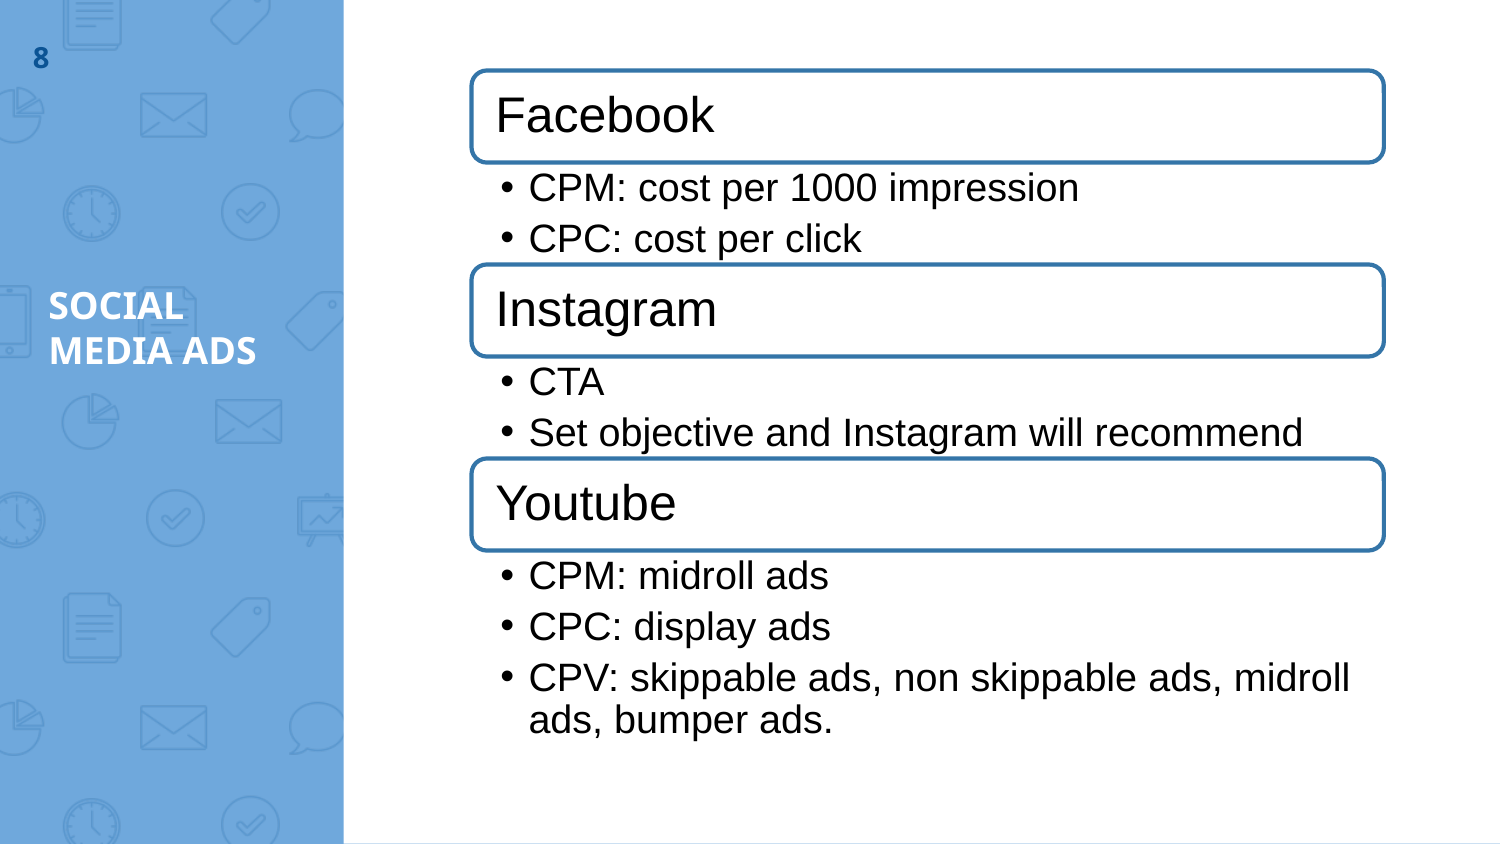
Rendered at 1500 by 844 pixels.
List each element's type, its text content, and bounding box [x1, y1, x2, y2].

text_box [471, 44, 1385, 772]
title SOCIAL MEDIA ADS [33, 266, 315, 459]
slide_number 8 [17, 23, 315, 230]
